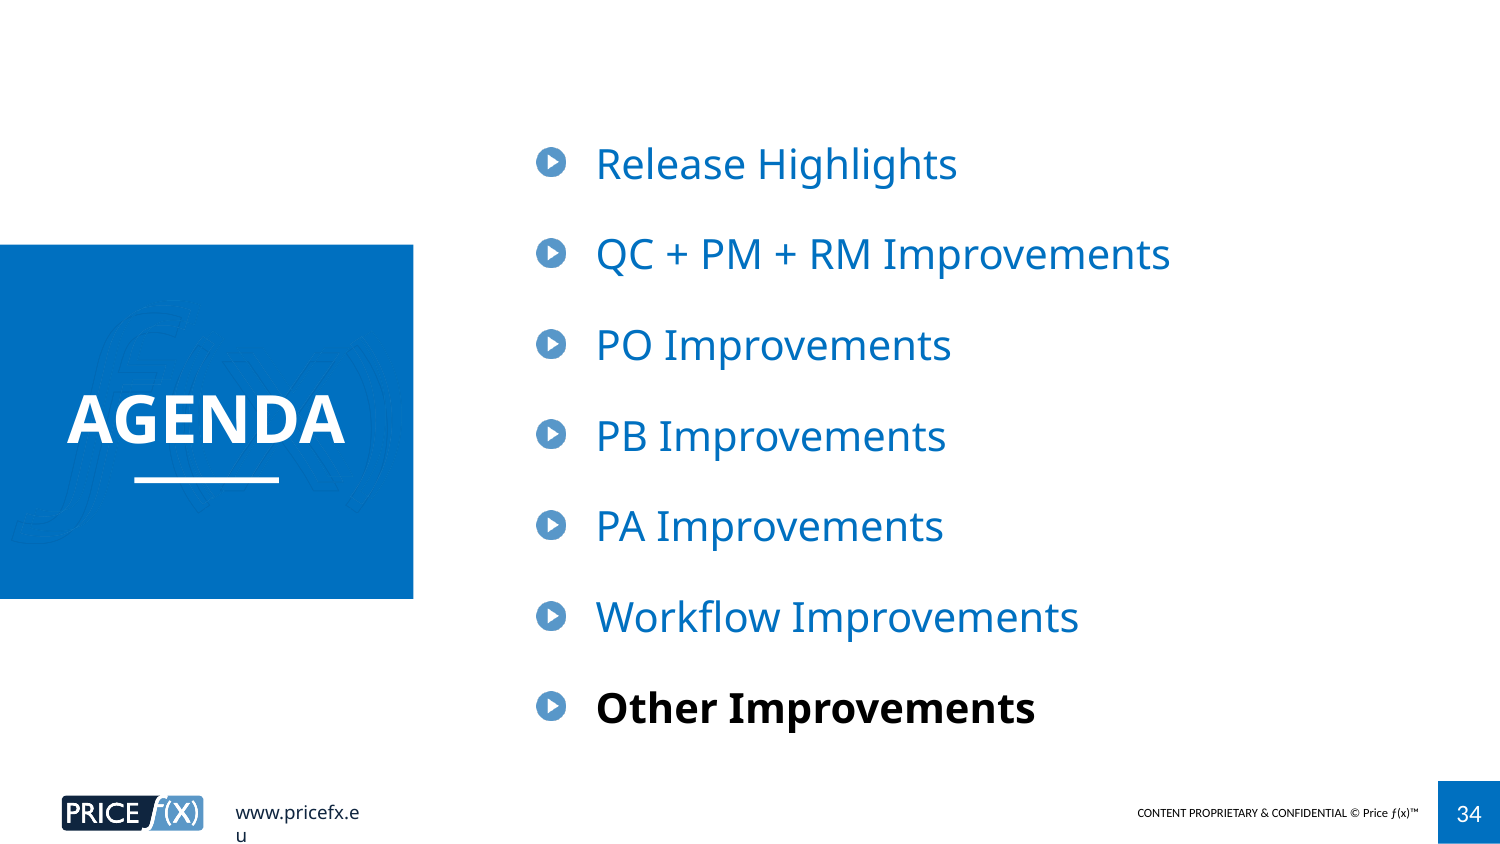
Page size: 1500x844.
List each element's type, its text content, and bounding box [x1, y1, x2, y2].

picture [536, 238, 566, 268]
picture [536, 691, 566, 721]
picture [536, 329, 566, 359]
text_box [0, 244, 414, 600]
picture [536, 147, 566, 177]
picture [536, 510, 566, 540]
picture [536, 419, 566, 449]
slide_number 34 [1438, 781, 1500, 844]
text_box Release Highlights QC + PM + RM Improvements PO Improvements PB Improvements PA Improvements Workflow Improvements Other Improvements [524, 202, 1358, 642]
picture [536, 601, 566, 631]
